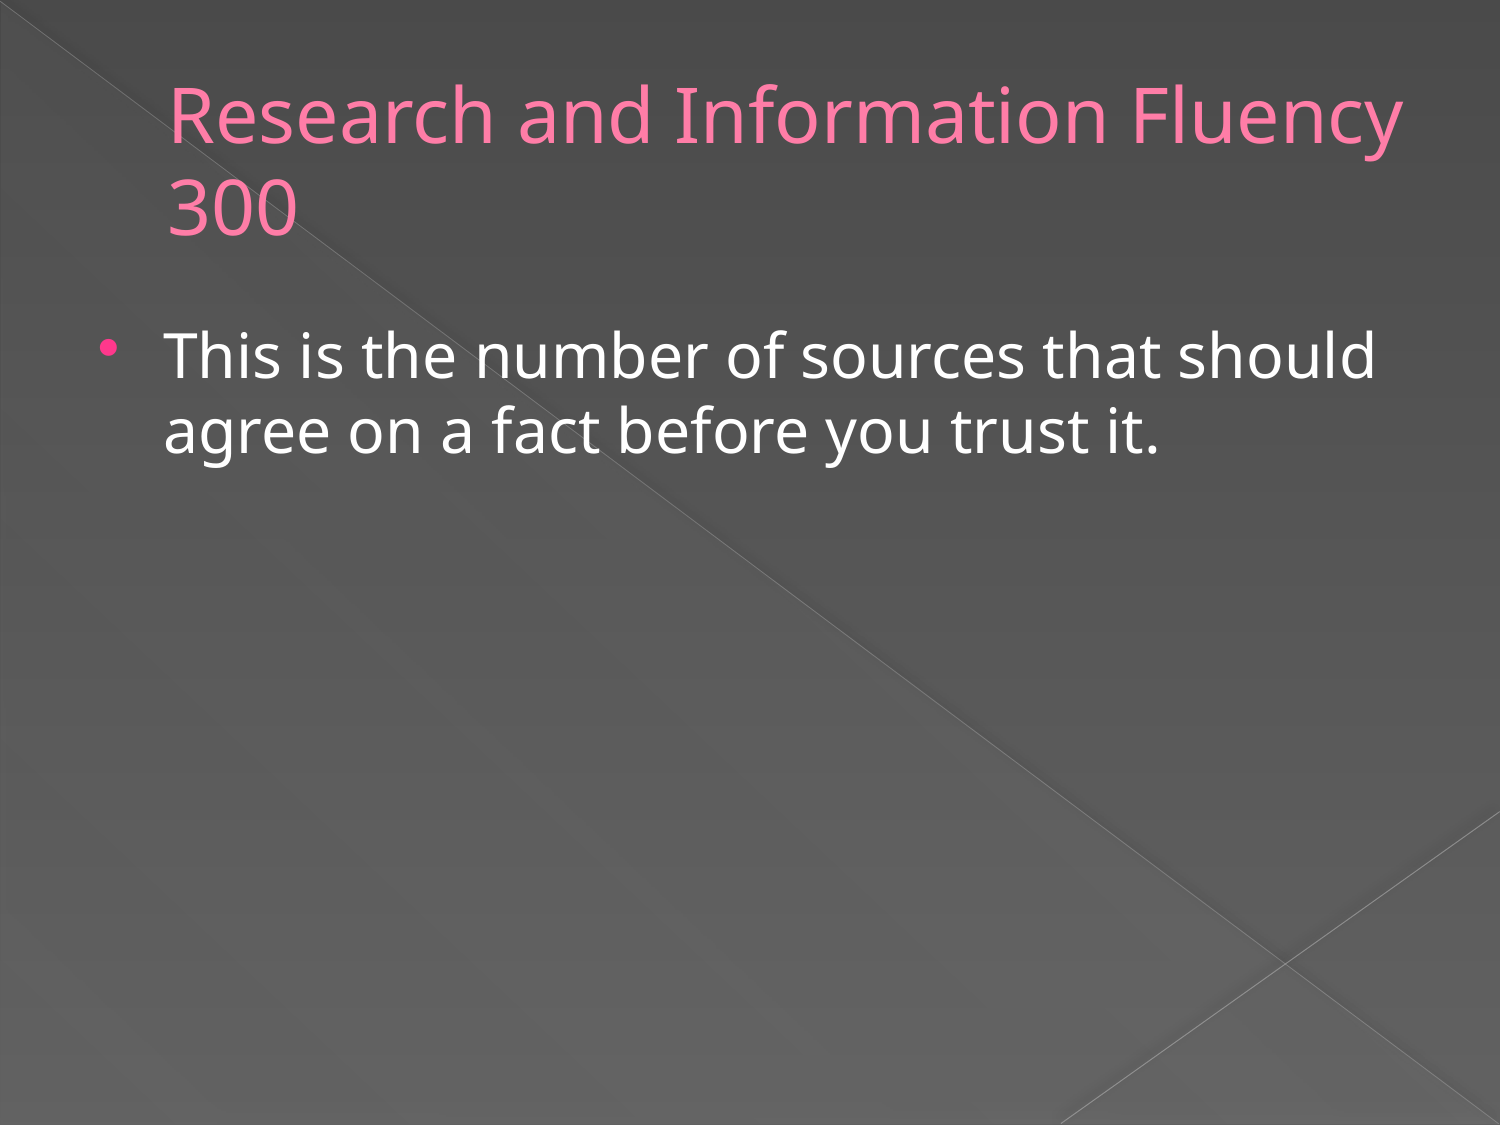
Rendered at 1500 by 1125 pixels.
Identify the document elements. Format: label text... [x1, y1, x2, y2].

title Research and Information Fluency 300 [75, 43, 1425, 274]
list This is the number of sources that should agree on a fact before you trust it. [75, 308, 1425, 1059]
